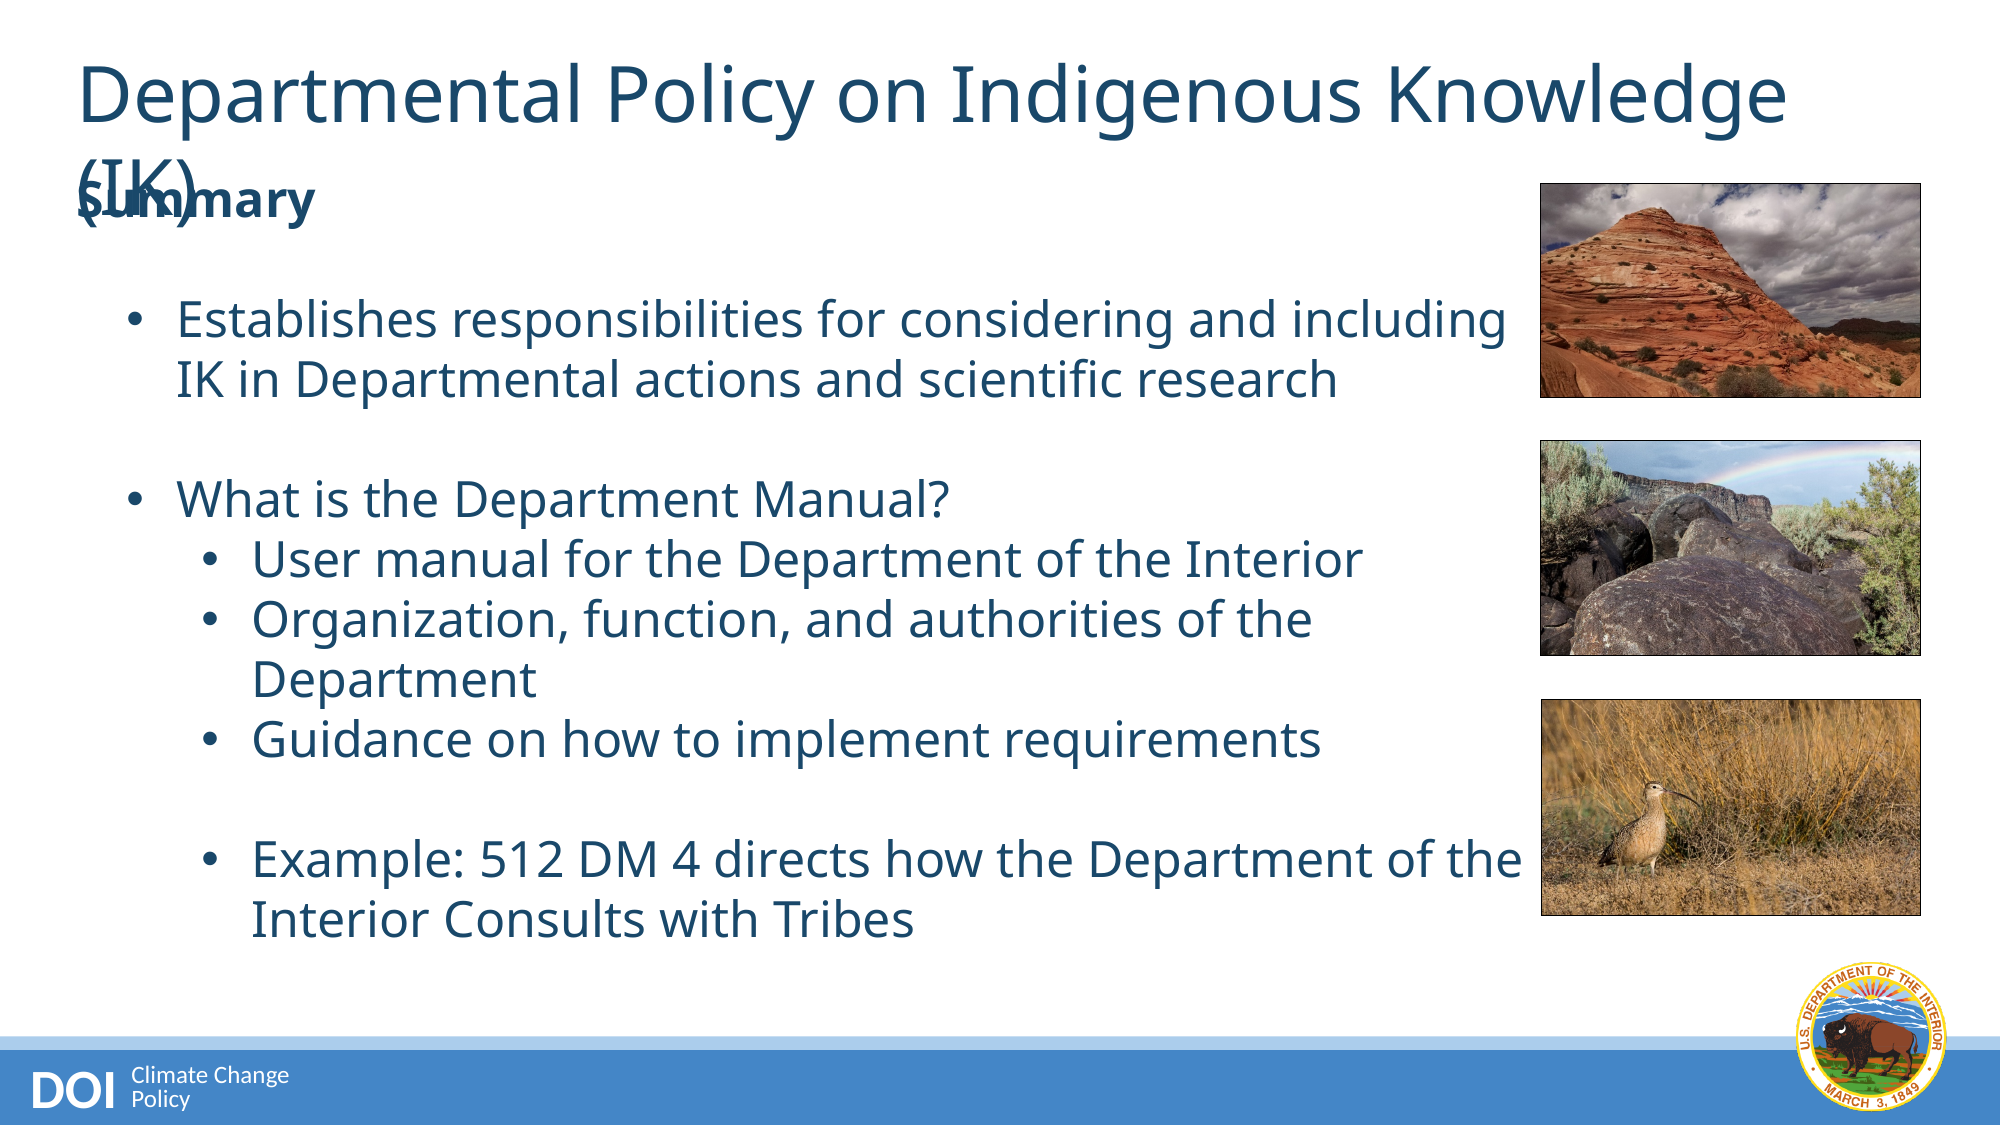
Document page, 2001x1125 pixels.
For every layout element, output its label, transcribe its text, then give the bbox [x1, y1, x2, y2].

title Departmental Policy on Indigenous Knowledge (IK) [76, 44, 1837, 341]
picture [1540, 183, 1922, 398]
picture [1541, 698, 1921, 916]
text_box Summary Establishes responsibilities for considering and including IK in Departmental actions and scientific research What is the Department Manual? User manual for the Department of the Interior Organization, function, and authorities of the Department Guidance on how to implement requirements Example: 512 DM 4 directs how the Department of the Interior Consults with Tribes [76, 167, 1530, 1125]
picture [1795, 961, 1947, 1112]
picture [1540, 440, 1922, 656]
